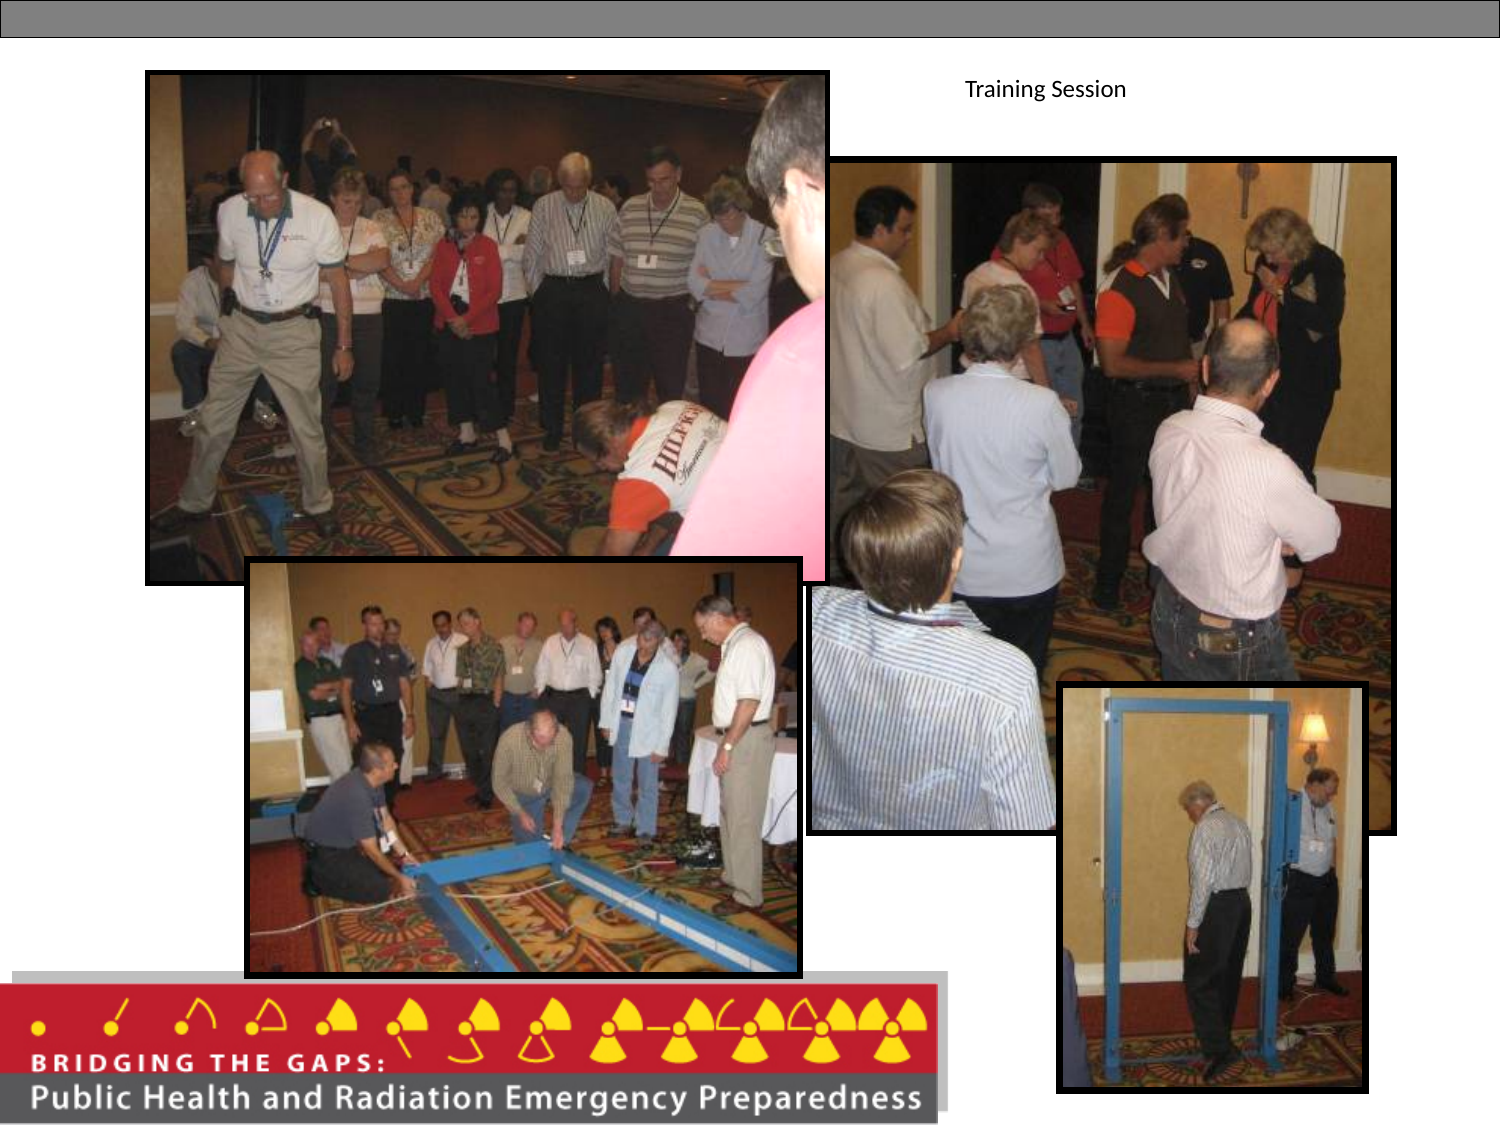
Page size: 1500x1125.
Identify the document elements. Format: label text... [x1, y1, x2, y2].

picture [0, 983, 938, 1125]
title Training Session [949, 24, 1288, 73]
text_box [149, 74, 1392, 1088]
